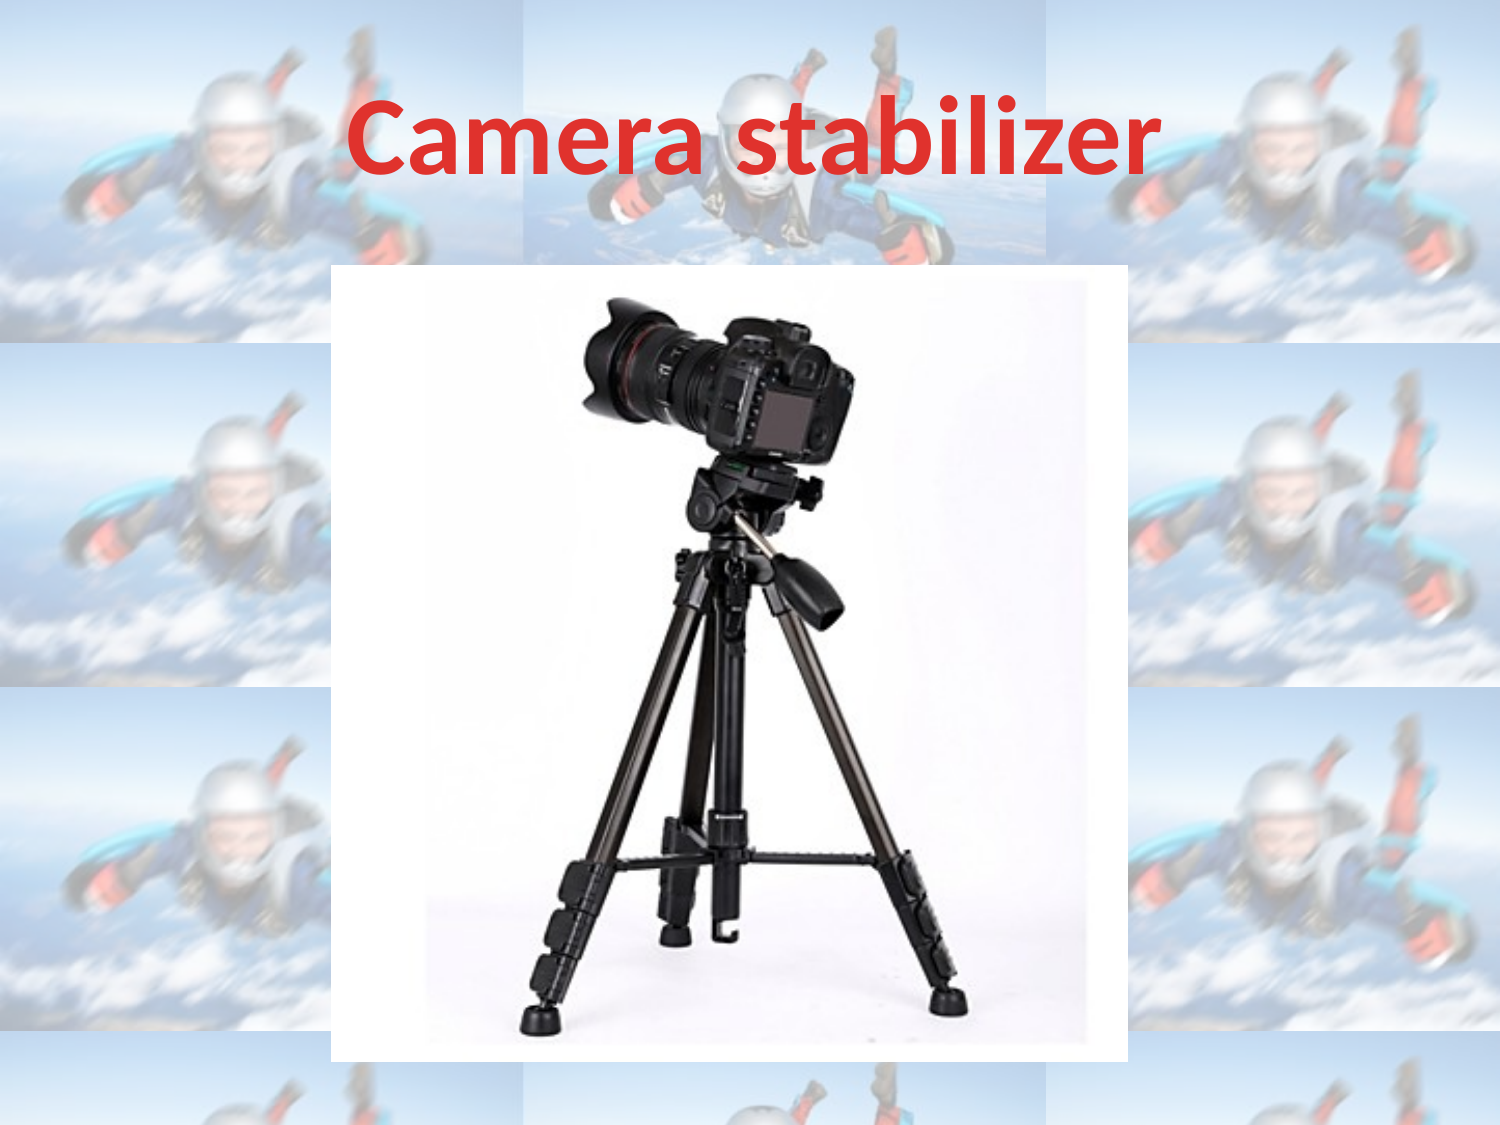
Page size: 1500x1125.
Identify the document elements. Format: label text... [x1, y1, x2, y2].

picture [331, 264, 1128, 1062]
text_box Camera stabilizer [330, 54, 1180, 205]
